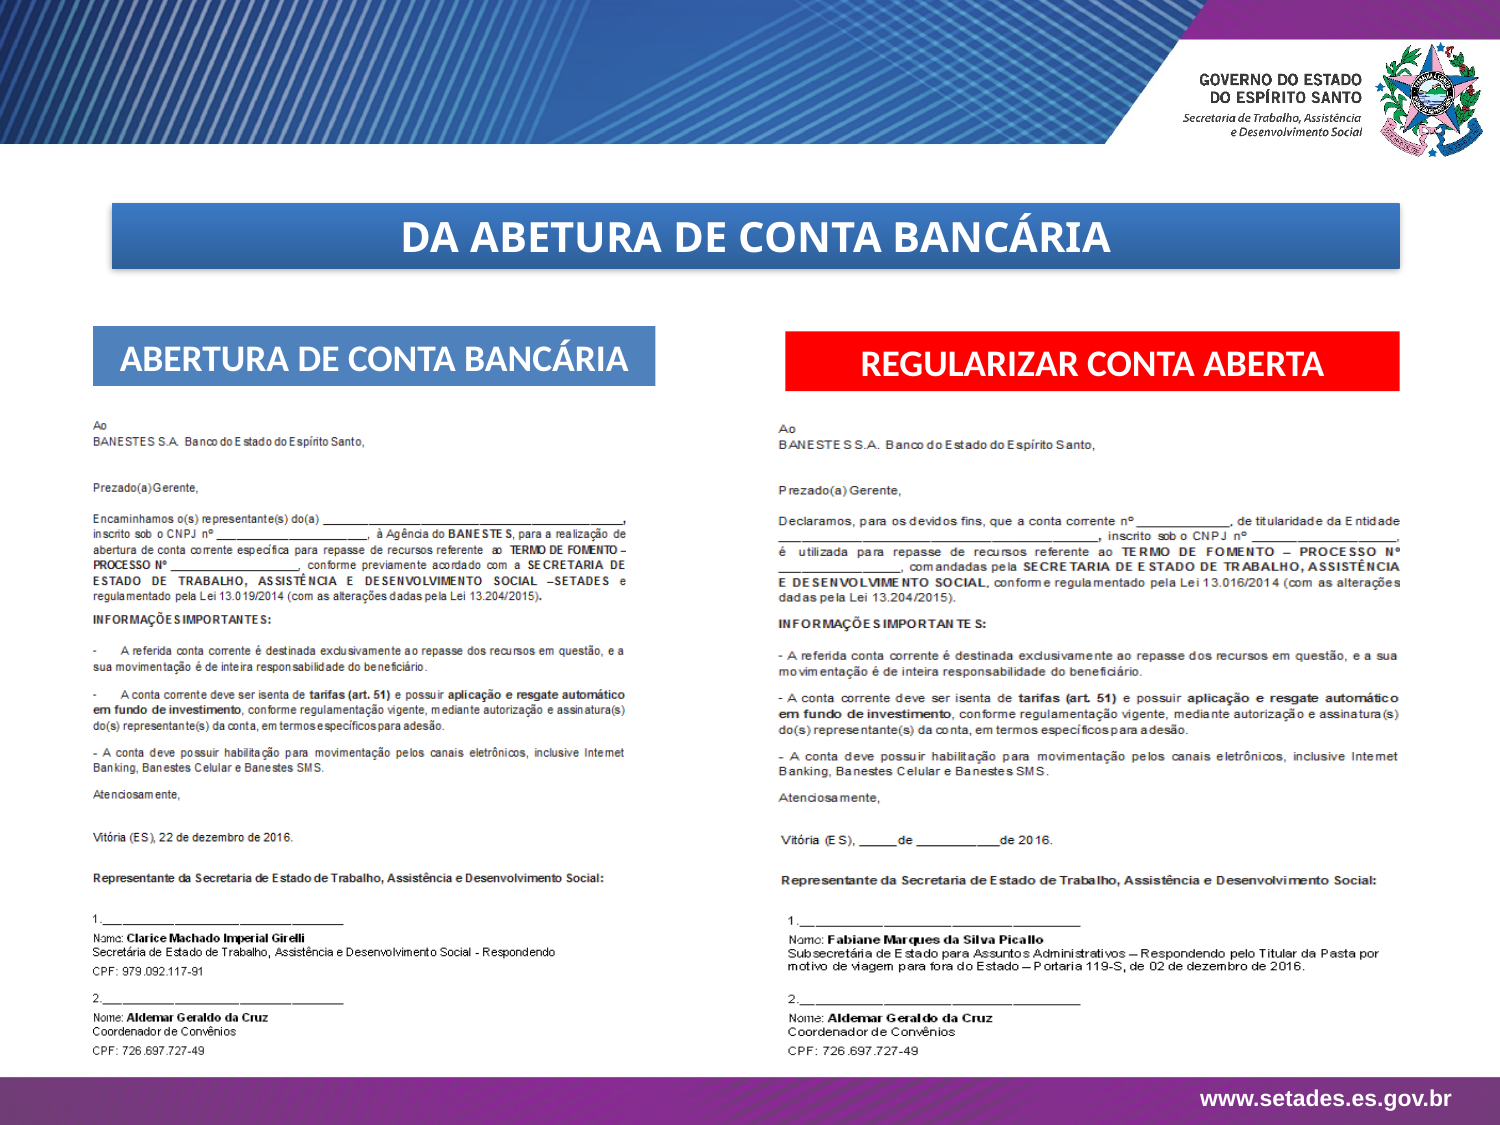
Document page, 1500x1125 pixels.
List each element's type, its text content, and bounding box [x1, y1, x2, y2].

text_box ABERTURA DE CONTA BANCÁRIA [93, 326, 656, 386]
text_box DA ABETURA DE CONTA BANCÁRIA [112, 203, 1400, 269]
picture [0, 0, 1500, 158]
picture [0, 361, 1500, 1125]
text_box REGULARIZAR CONTA ABERTA [785, 331, 1400, 361]
